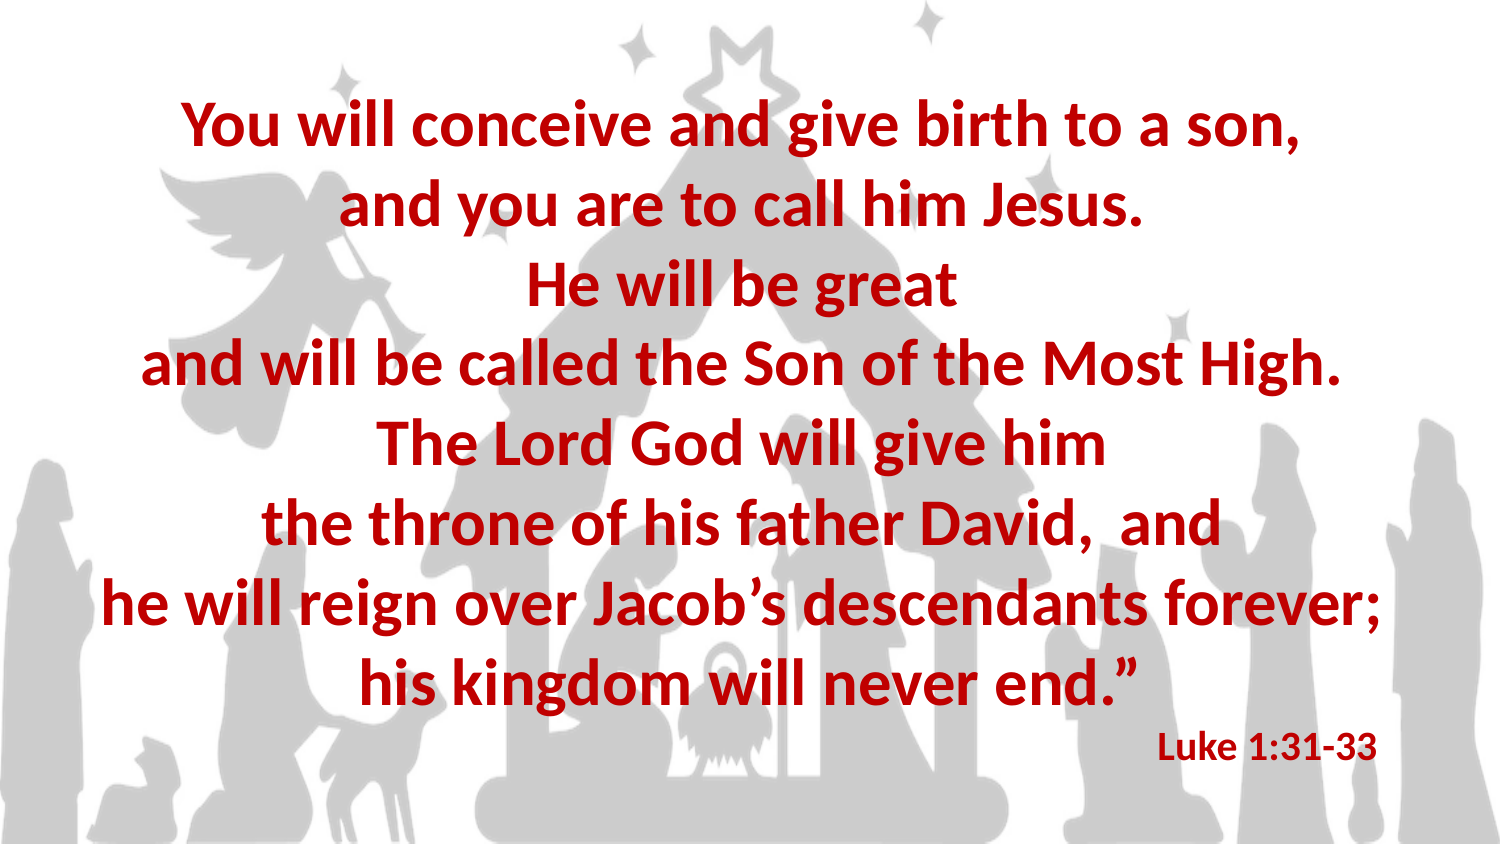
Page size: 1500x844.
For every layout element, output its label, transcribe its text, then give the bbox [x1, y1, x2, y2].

list You will conceive and give birth to a son, and you are to call him Jesus. He will be great and will be called the Son of the Most High. The Lord God will give him the throne of his father David, and he will reign over Jacob’s descendants forever; his kingdom will never end.” Luke 1:31-33 [37, 71, 1463, 629]
